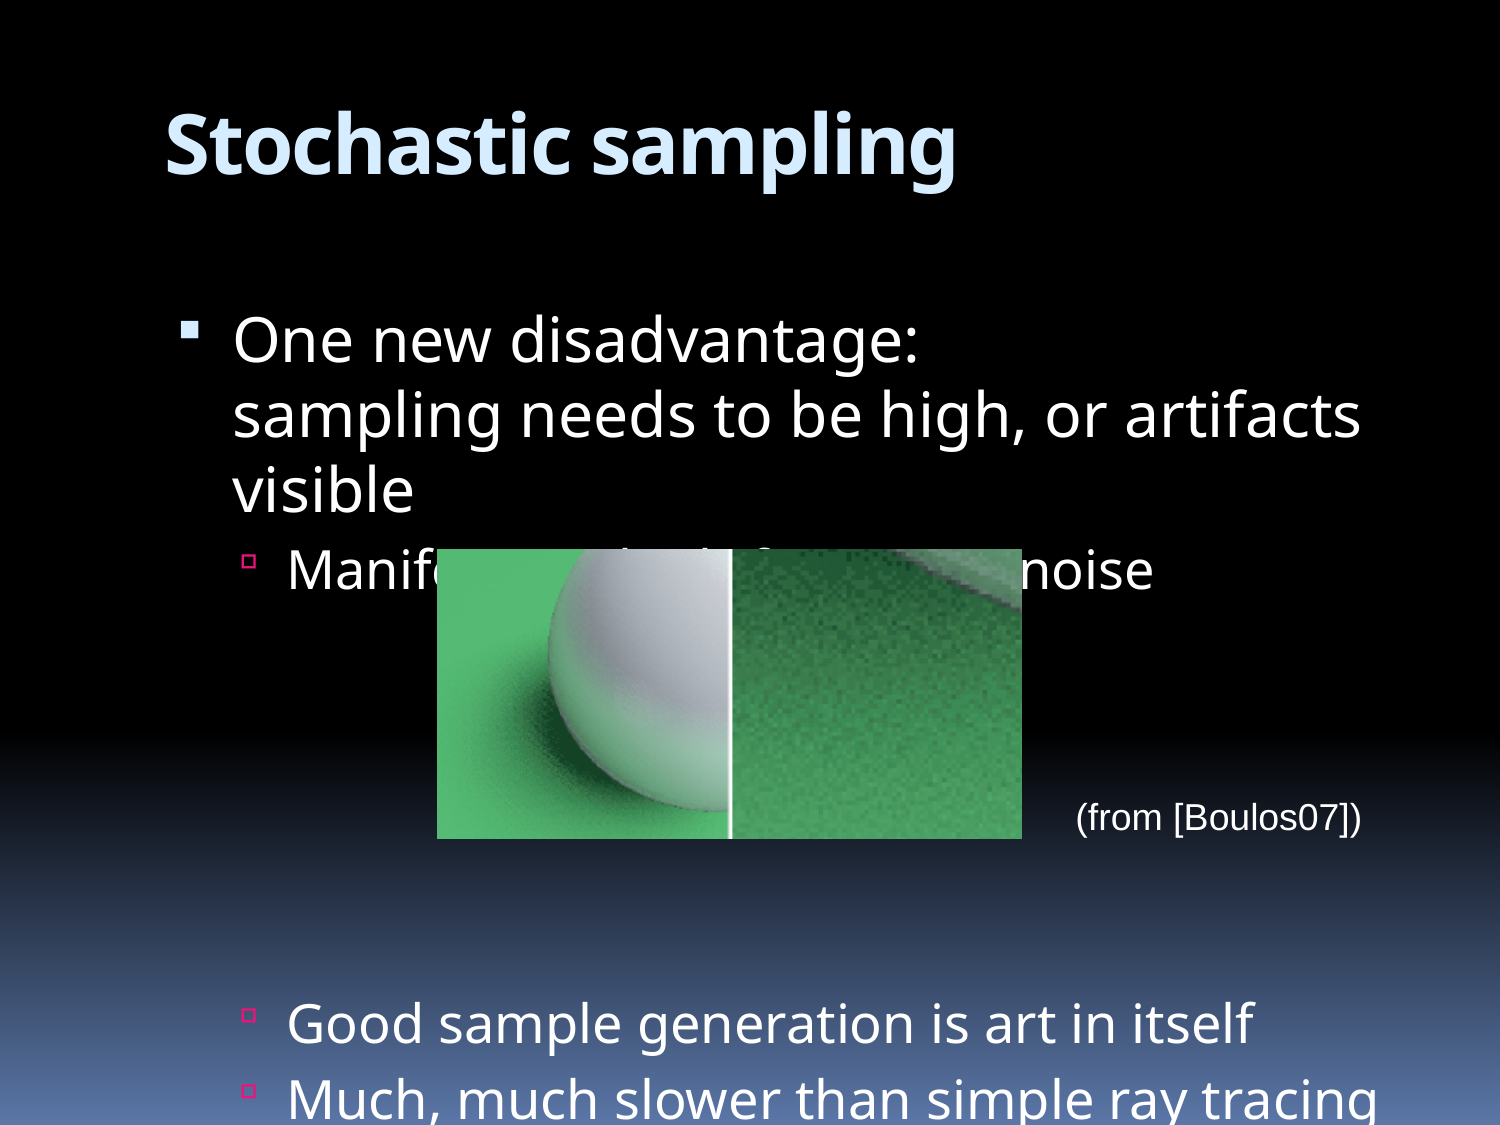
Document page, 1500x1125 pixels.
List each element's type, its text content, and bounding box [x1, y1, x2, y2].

text_box (from [Boulos07]) [1060, 785, 1378, 846]
title Stochastic sampling [150, 83, 1425, 234]
list One new disadvantage: sampling needs to be high, or artifacts visible Manifests as high-frequency noise Good sample generation is art in itself Much, much slower than simple ray tracing [150, 292, 1425, 1043]
picture [437, 549, 1023, 840]
